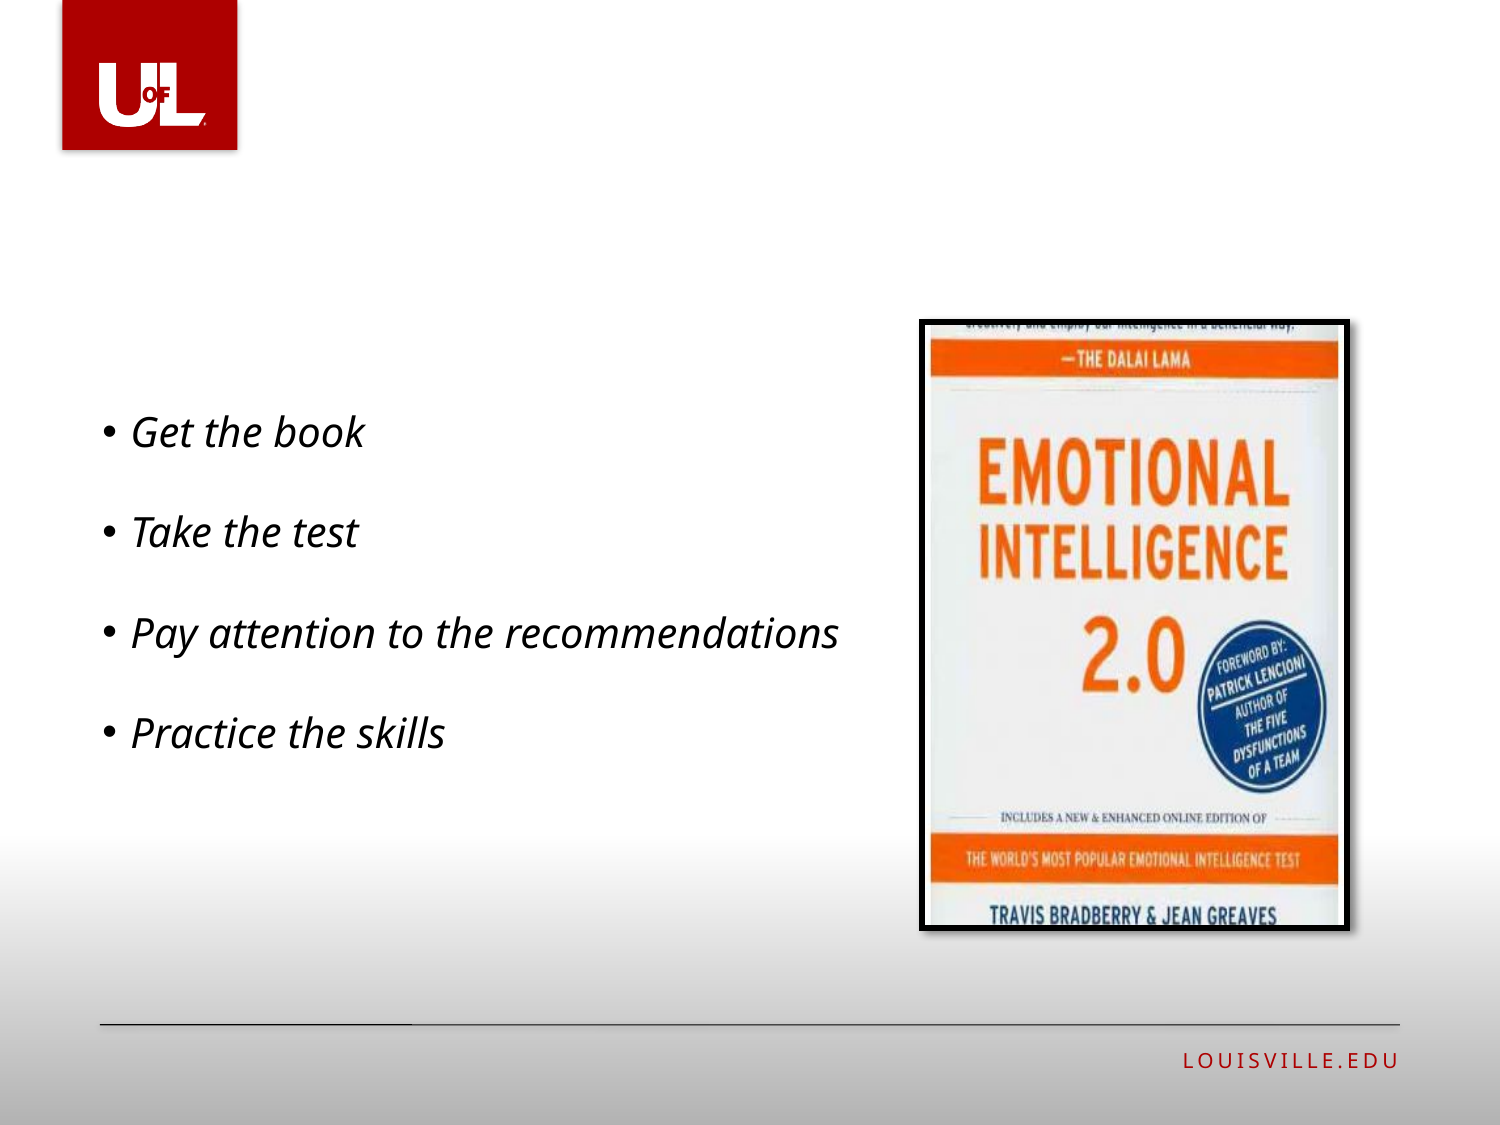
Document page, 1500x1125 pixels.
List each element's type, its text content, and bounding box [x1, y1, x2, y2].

picture [99, 62, 207, 127]
list Get the book Take the test Pay attention to the recommendations Practice the skills [87, 193, 866, 919]
picture [924, 324, 1345, 926]
